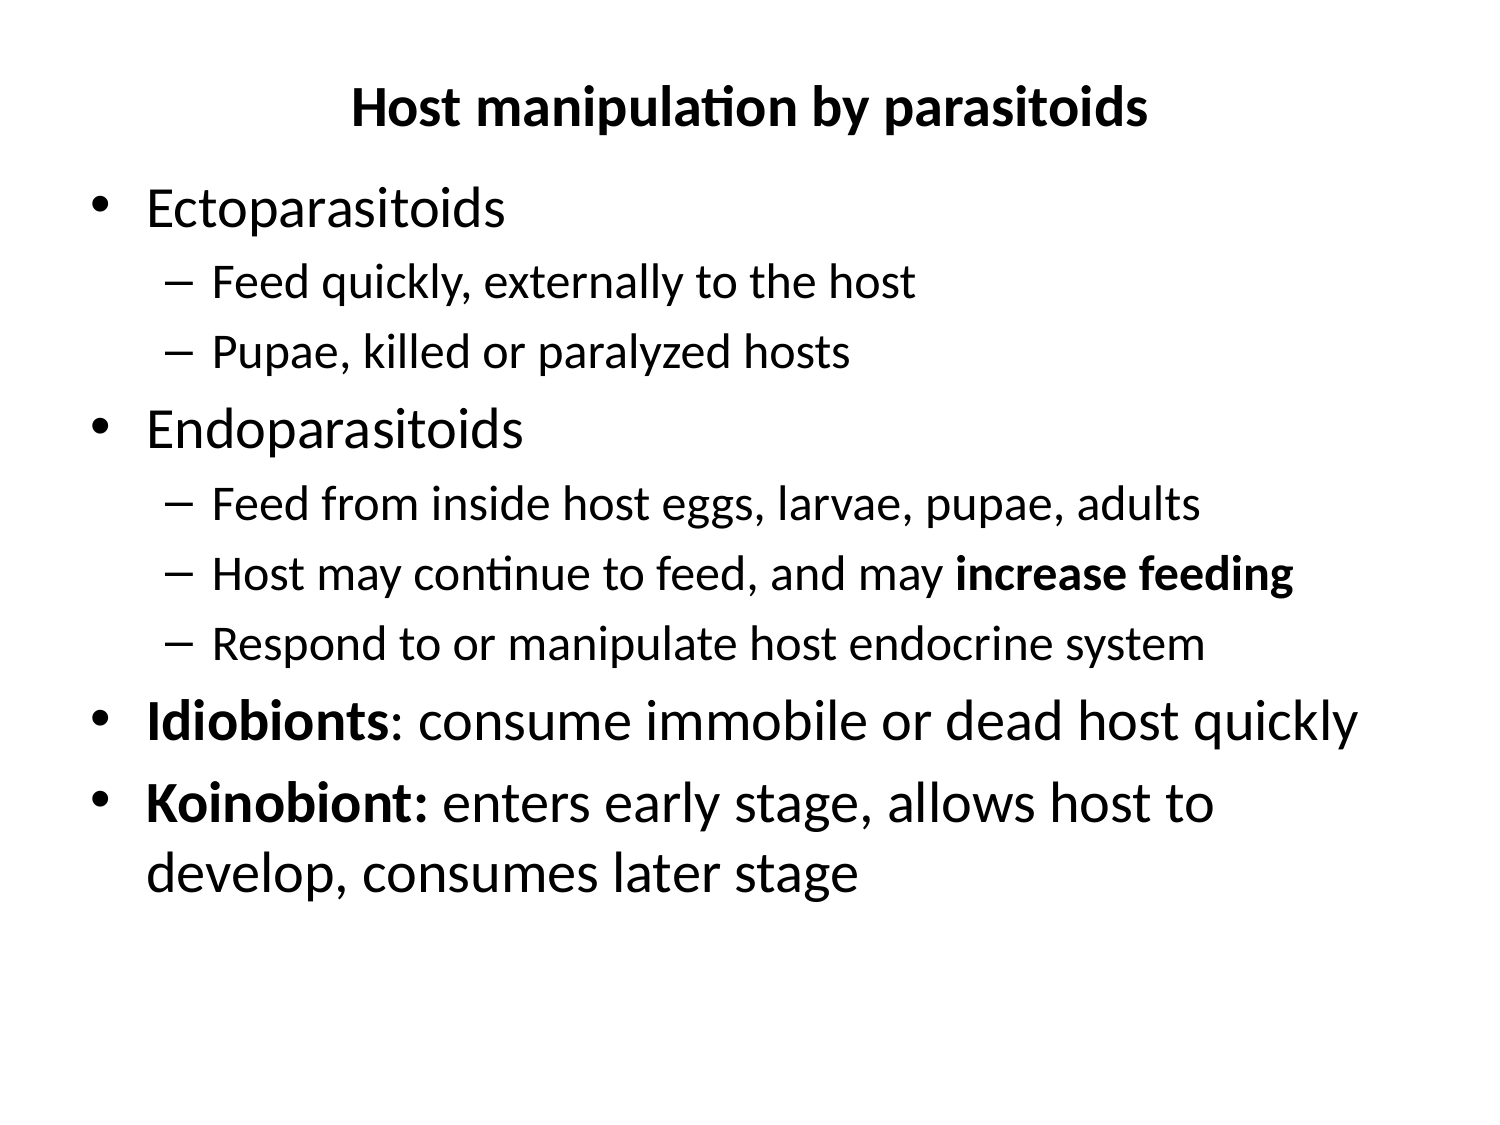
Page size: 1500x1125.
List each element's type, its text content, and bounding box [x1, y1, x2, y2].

list Ectoparasitoids Feed quickly, externally to the host Pupae, killed or paralyzed hosts Endoparasitoids Feed from inside host eggs, larvae, pupae, adults Host may continue to feed, and may increase feeding Respond to or manipulate host endocrine system Idiobionts: consume immobile or dead host quickly Koinobiont: enters early stage, allows host to develop, consumes later stage [74, 161, 1426, 1006]
title Host manipulation by parasitoids [74, 44, 1426, 161]
